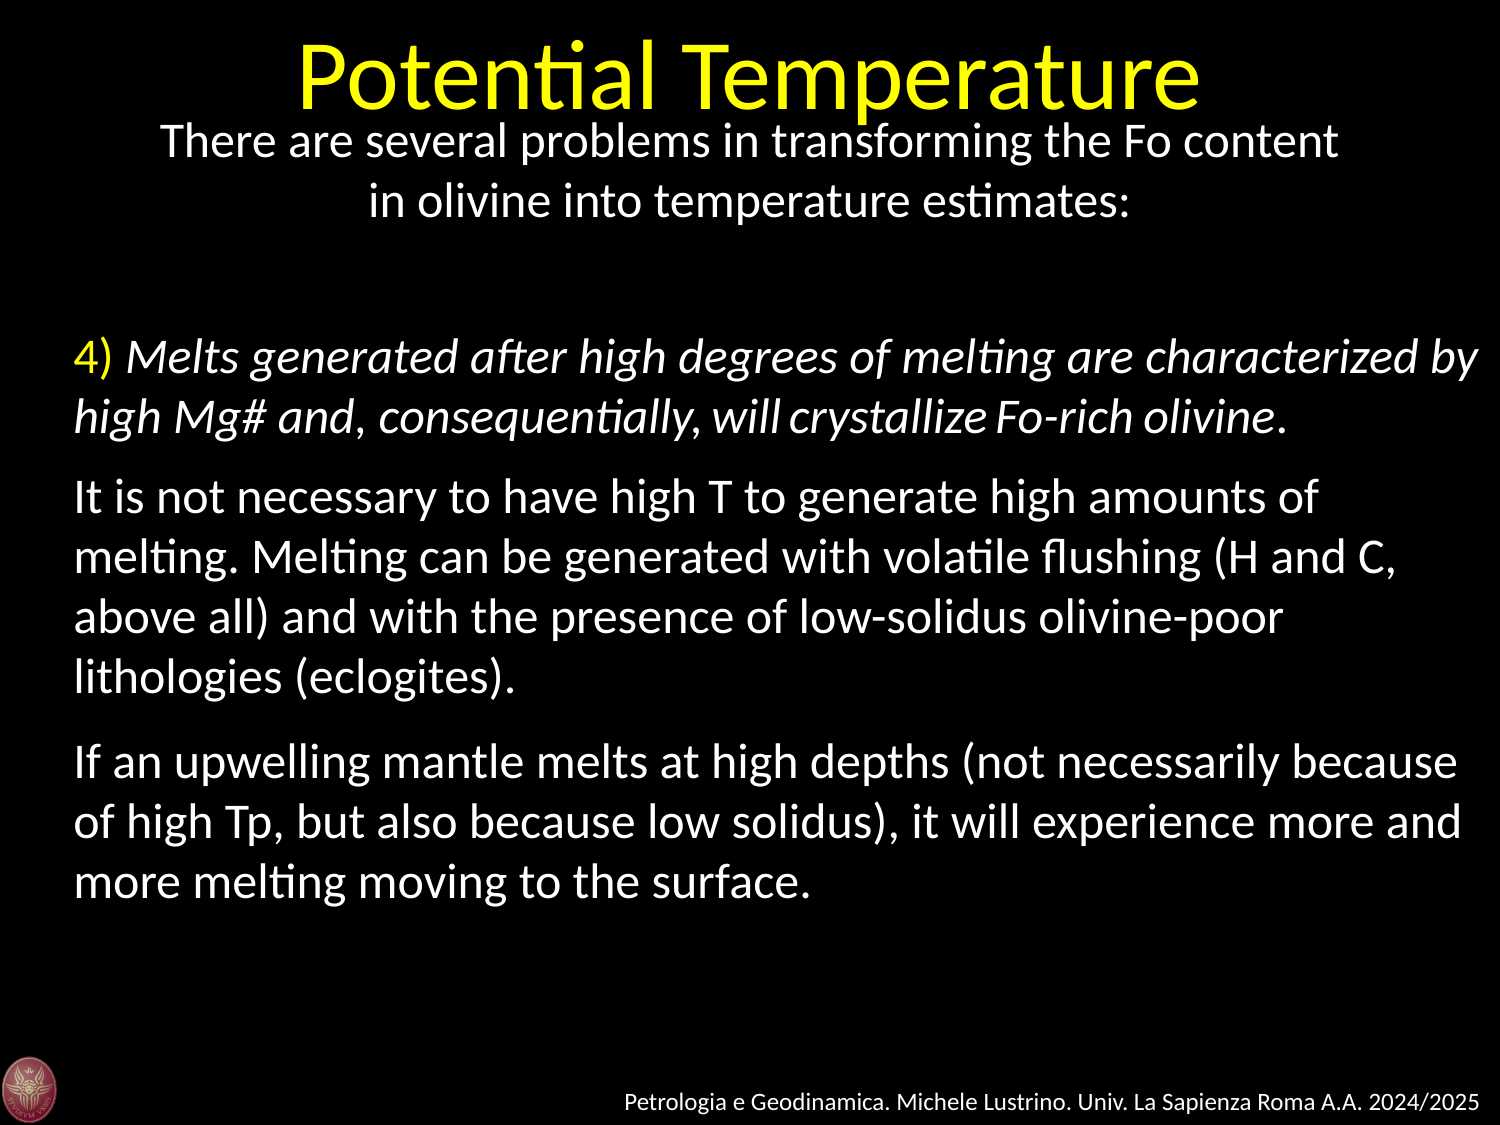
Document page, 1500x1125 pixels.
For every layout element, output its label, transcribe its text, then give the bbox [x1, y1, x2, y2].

text_box There are several problems in transforming the Fo content in olivine into temperature estimates: [137, 99, 1363, 235]
picture [0, 1055, 60, 1125]
text_box 4) Melts generated after high degrees of melting are characterized by high Mg# and, consequentially, will crystallize Fo-rich olivine. It is not necessary to have high T to generate high amounts of melting. Melting can be generated with volatile flushing (H and C, above all) and with the presence of low-solidus olivine-poor lithologies (eclogites). If an upwelling mantle melts at high depths (not necessarily because of high Tp, but also because low solidus), it will experience more and more melting moving to the surface. [58, 316, 1500, 917]
text_box Potential Temperature [272, 2, 1227, 99]
